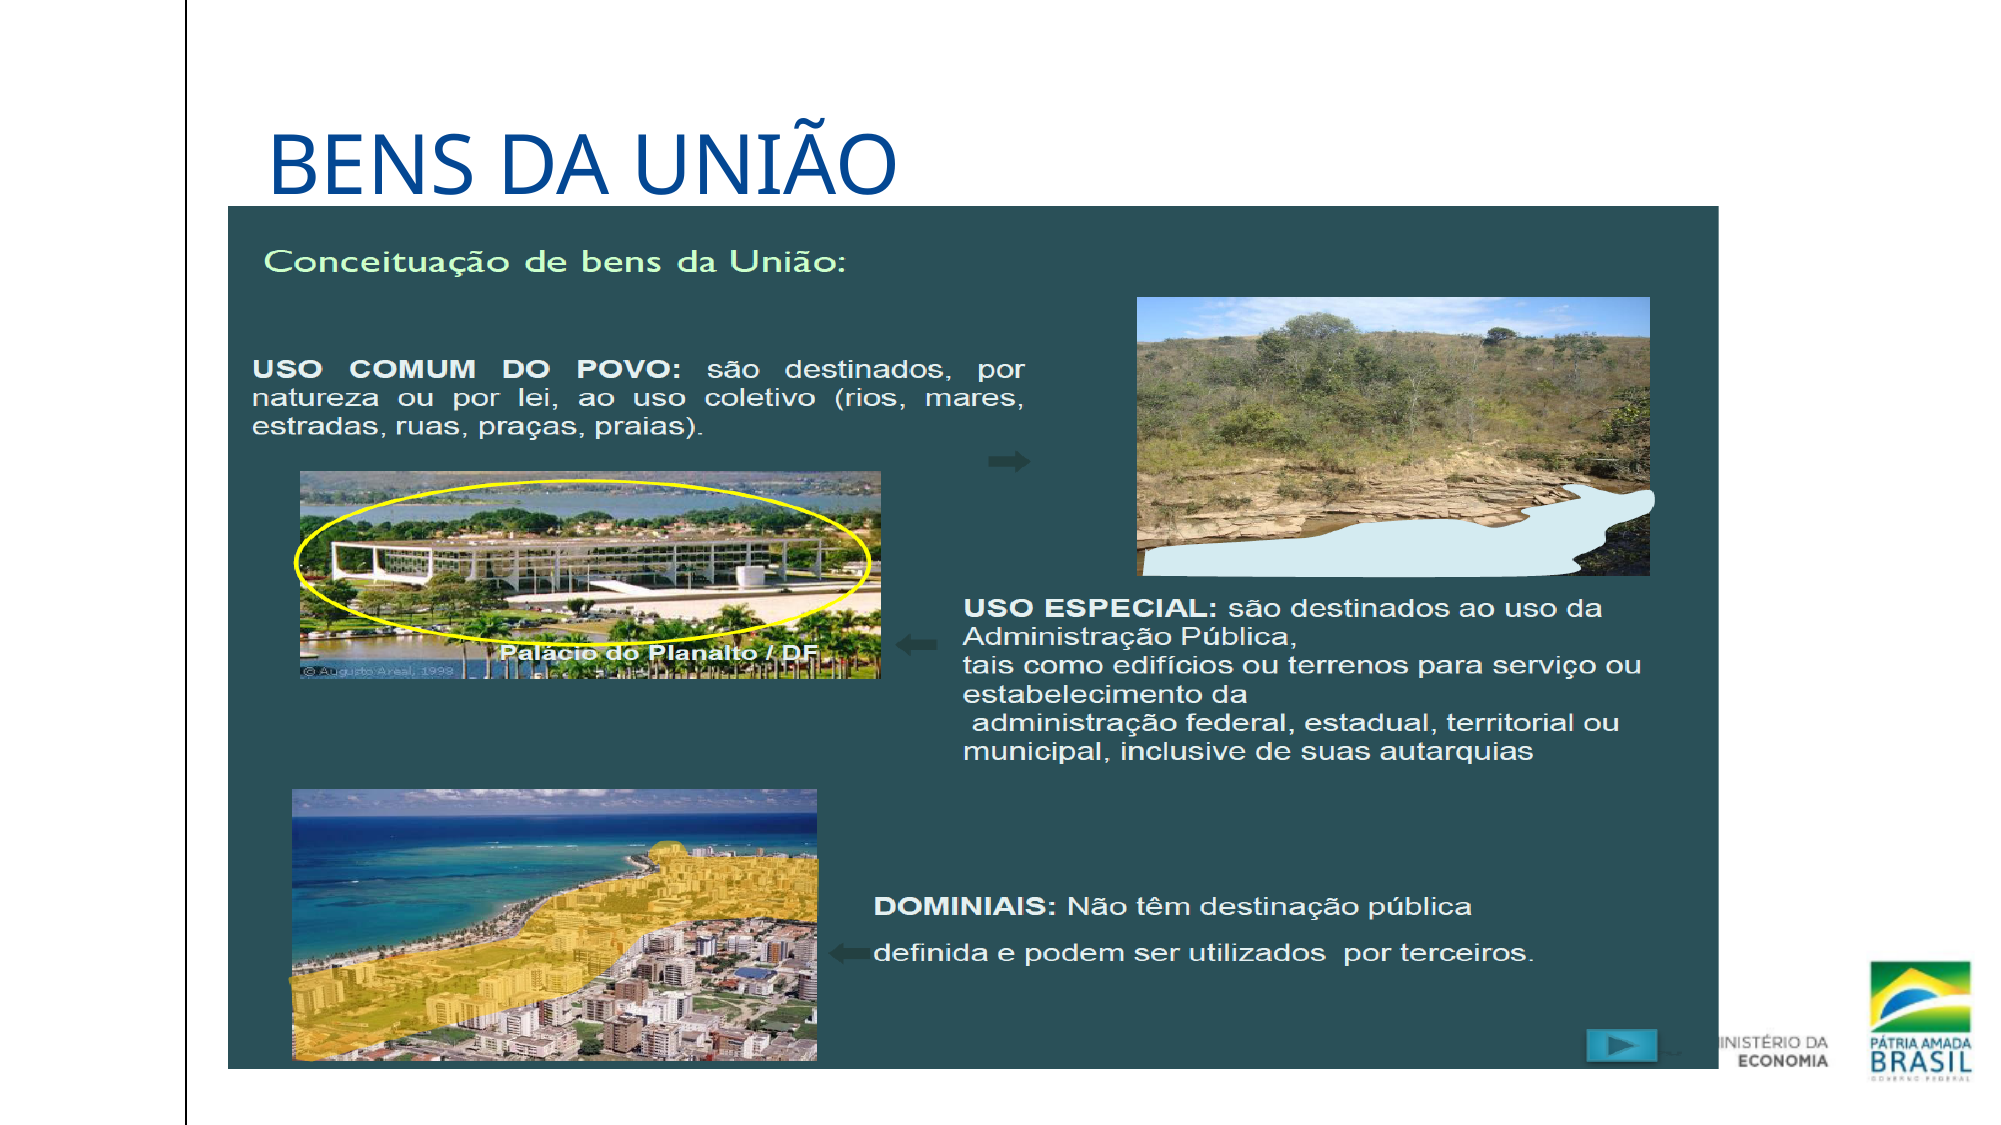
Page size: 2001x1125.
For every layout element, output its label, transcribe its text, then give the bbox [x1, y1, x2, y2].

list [228, 206, 1719, 1069]
title Bens da União [266, 55, 1930, 221]
picture [1682, 945, 2000, 1125]
